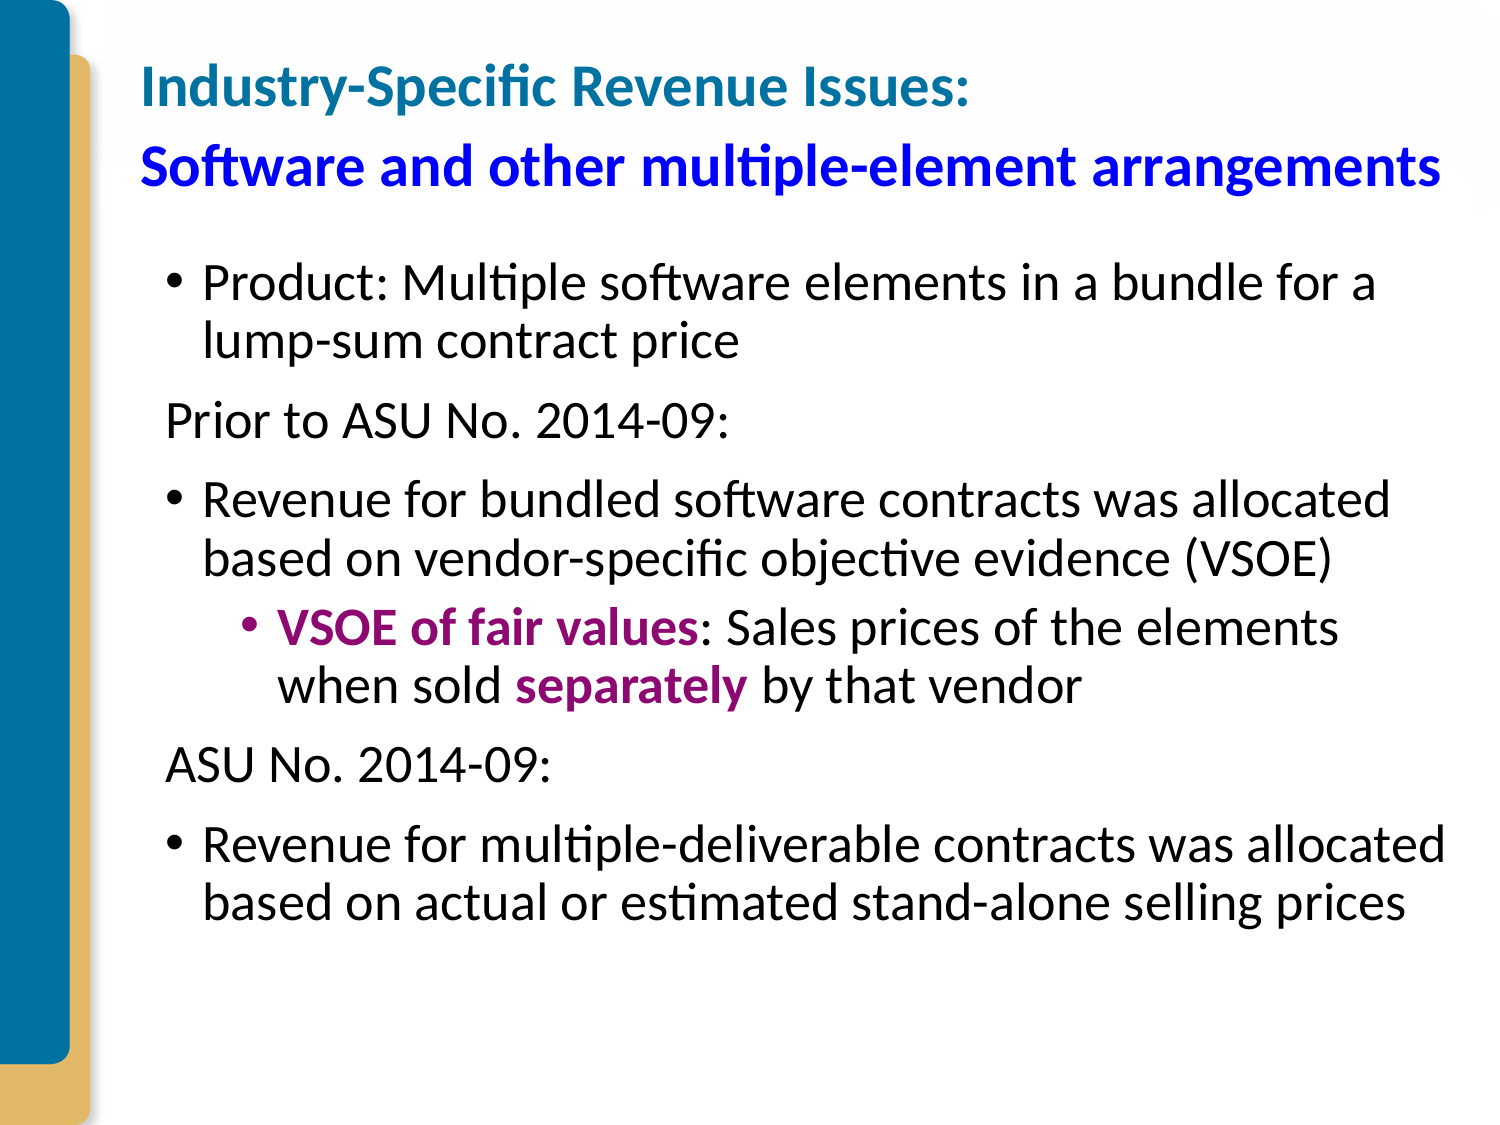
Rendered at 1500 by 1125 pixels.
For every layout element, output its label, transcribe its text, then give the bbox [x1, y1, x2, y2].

picture [0, 0, 1500, 1125]
text_box Product: Multiple software elements in a bundle for a lump-sum contract price Prior to ASU No. 2014-09: Revenue for bundled software contracts was allocated based on vendor-specific objective evidence (VSOE) VSOE of fair values: Sales prices of the elements when sold separately by that vendor ASU No. 2014-09: Revenue for multiple-deliverable contracts was allocated based on actual or estimated stand-alone selling prices [149, 246, 1465, 1076]
title Industry-Specific Revenue Issues: Software and other multiple-element arrangements [124, 0, 1500, 238]
